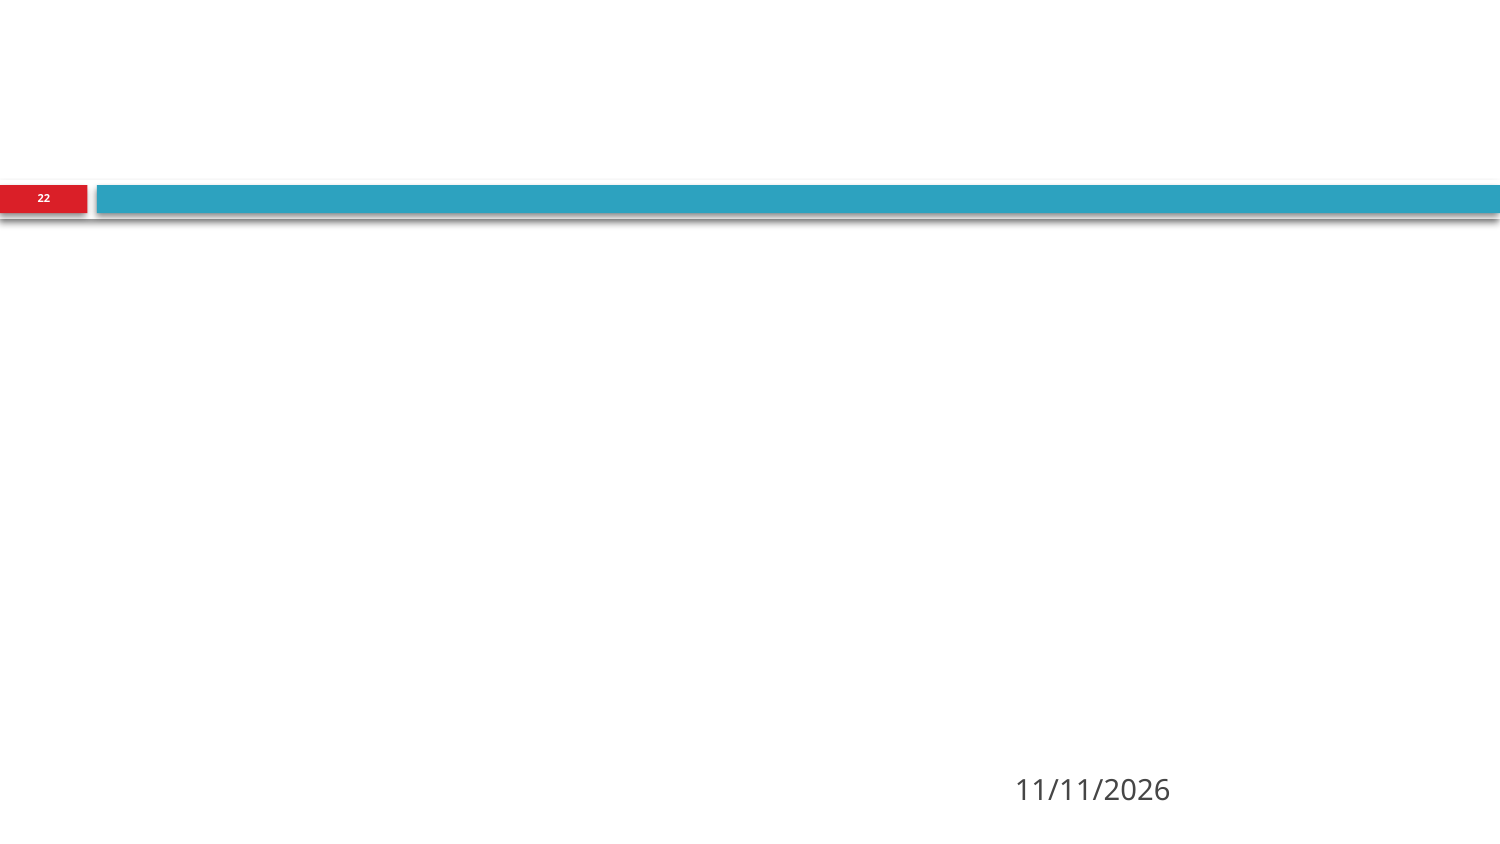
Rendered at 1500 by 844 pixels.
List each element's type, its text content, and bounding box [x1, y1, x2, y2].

slide_number 22 [0, 184, 88, 215]
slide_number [999, 768, 1438, 814]
